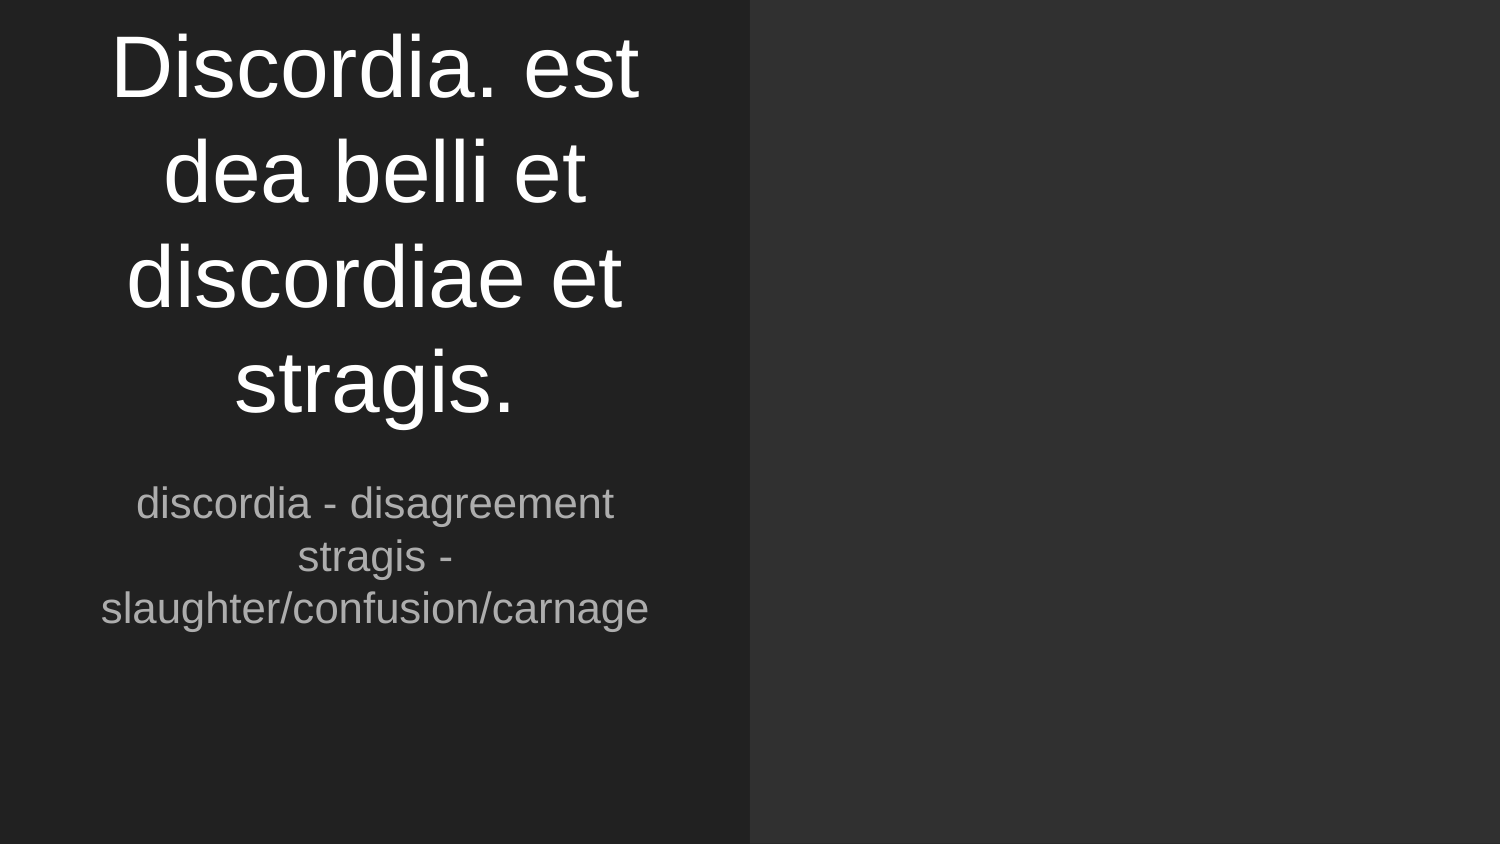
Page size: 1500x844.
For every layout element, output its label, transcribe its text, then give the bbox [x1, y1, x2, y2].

title haec est Discordia. est dea belli et discordiae et stragis. [43, 202, 708, 446]
subtitle discordia - disagreement stragis - slaughter/confusion/carnage [43, 459, 708, 663]
